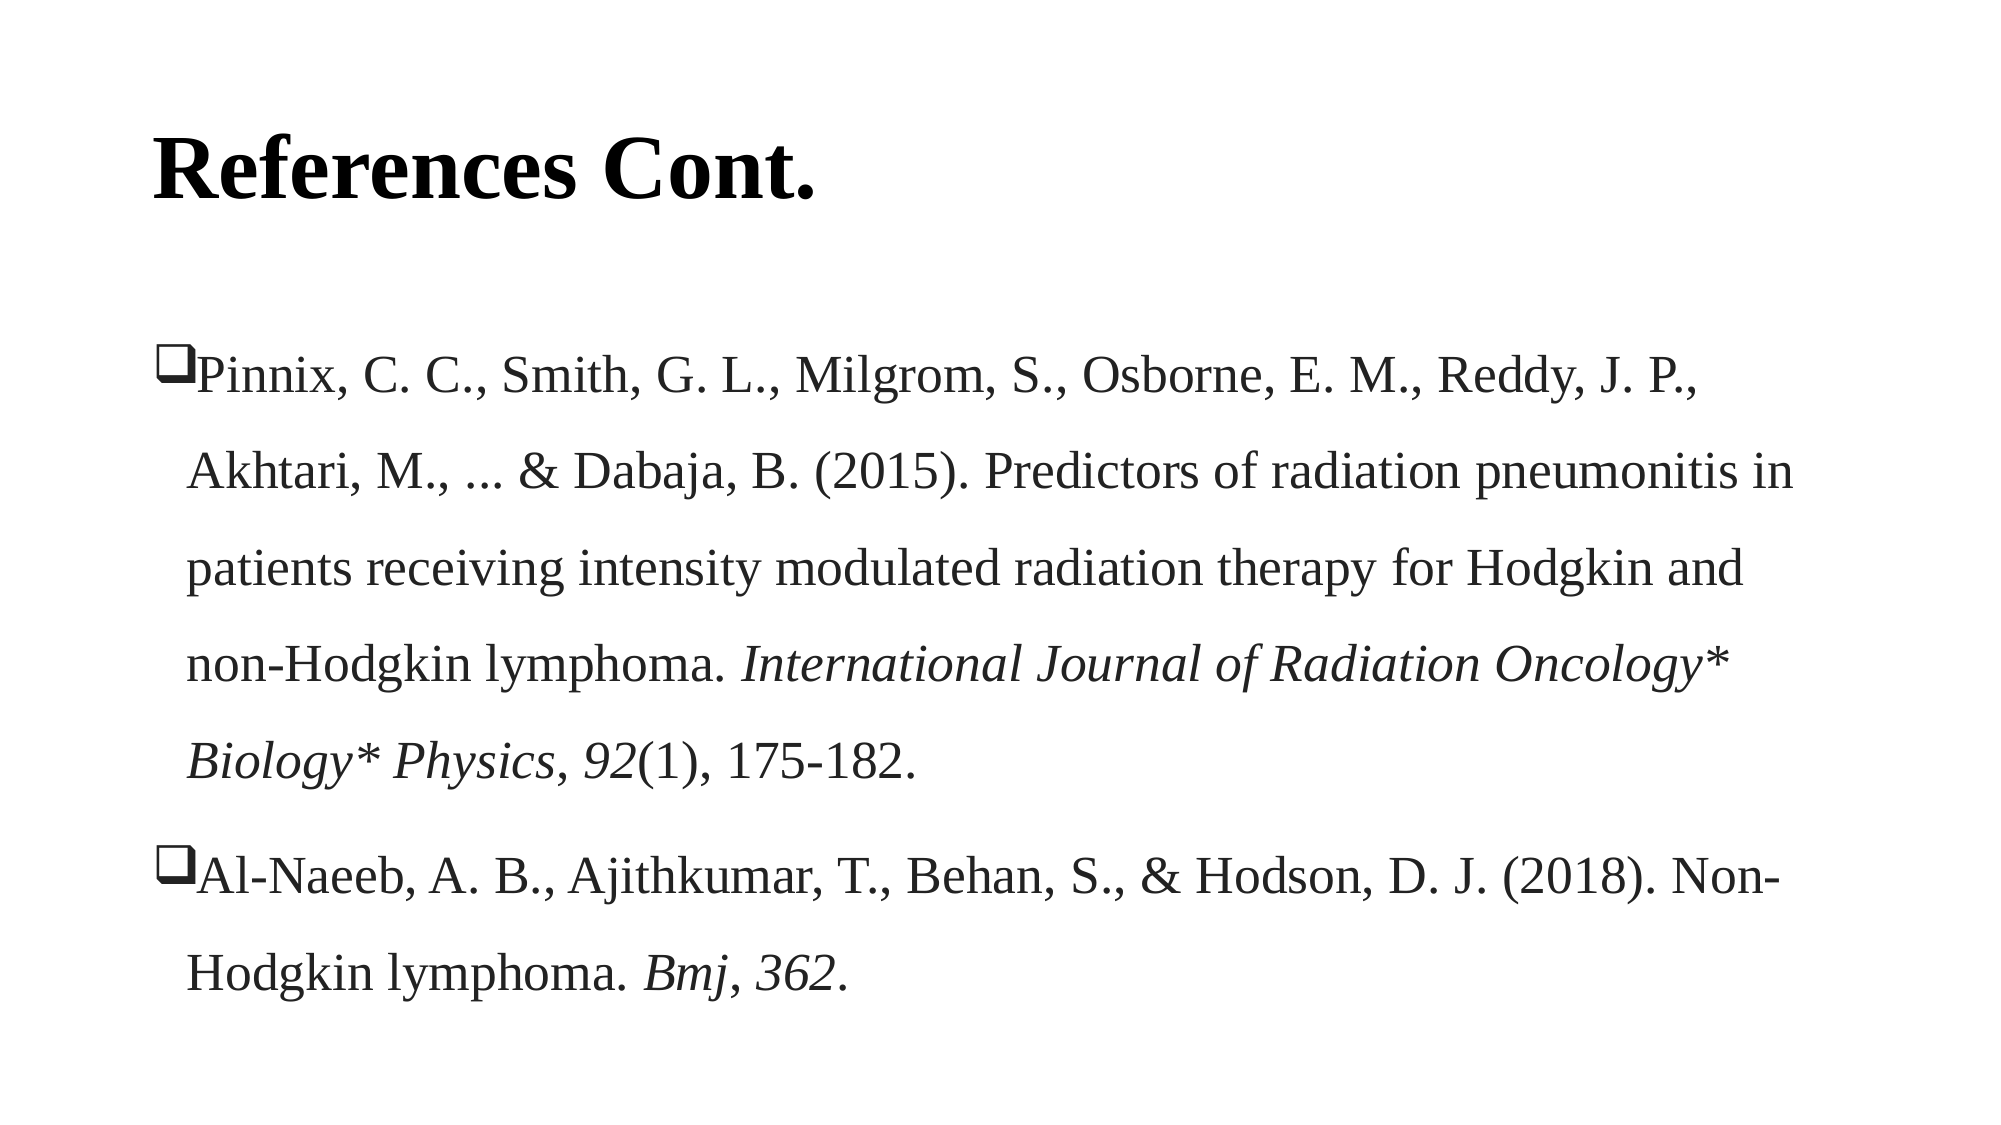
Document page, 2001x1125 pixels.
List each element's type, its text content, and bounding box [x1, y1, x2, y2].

list Pinnix, C. C., Smith, G. L., Milgrom, S., Osborne, E. M., Reddy, J. P., Akhtari, M., ... & Dabaja, B. (2015). Predictors of radiation pneumonitis in patients receiving intensity modulated radiation therapy for Hodgkin and non-Hodgkin lymphoma. International Journal of Radiation Oncology* Biology* Physics, 92(1), 175-182. Al-Naeeb, A. B., Ajithkumar, T., Behan, S., & Hodson, D. J. (2018). Non-Hodgkin lymphoma. Bmj, 362. [137, 299, 1863, 1014]
title References Cont. [137, 59, 1863, 278]
